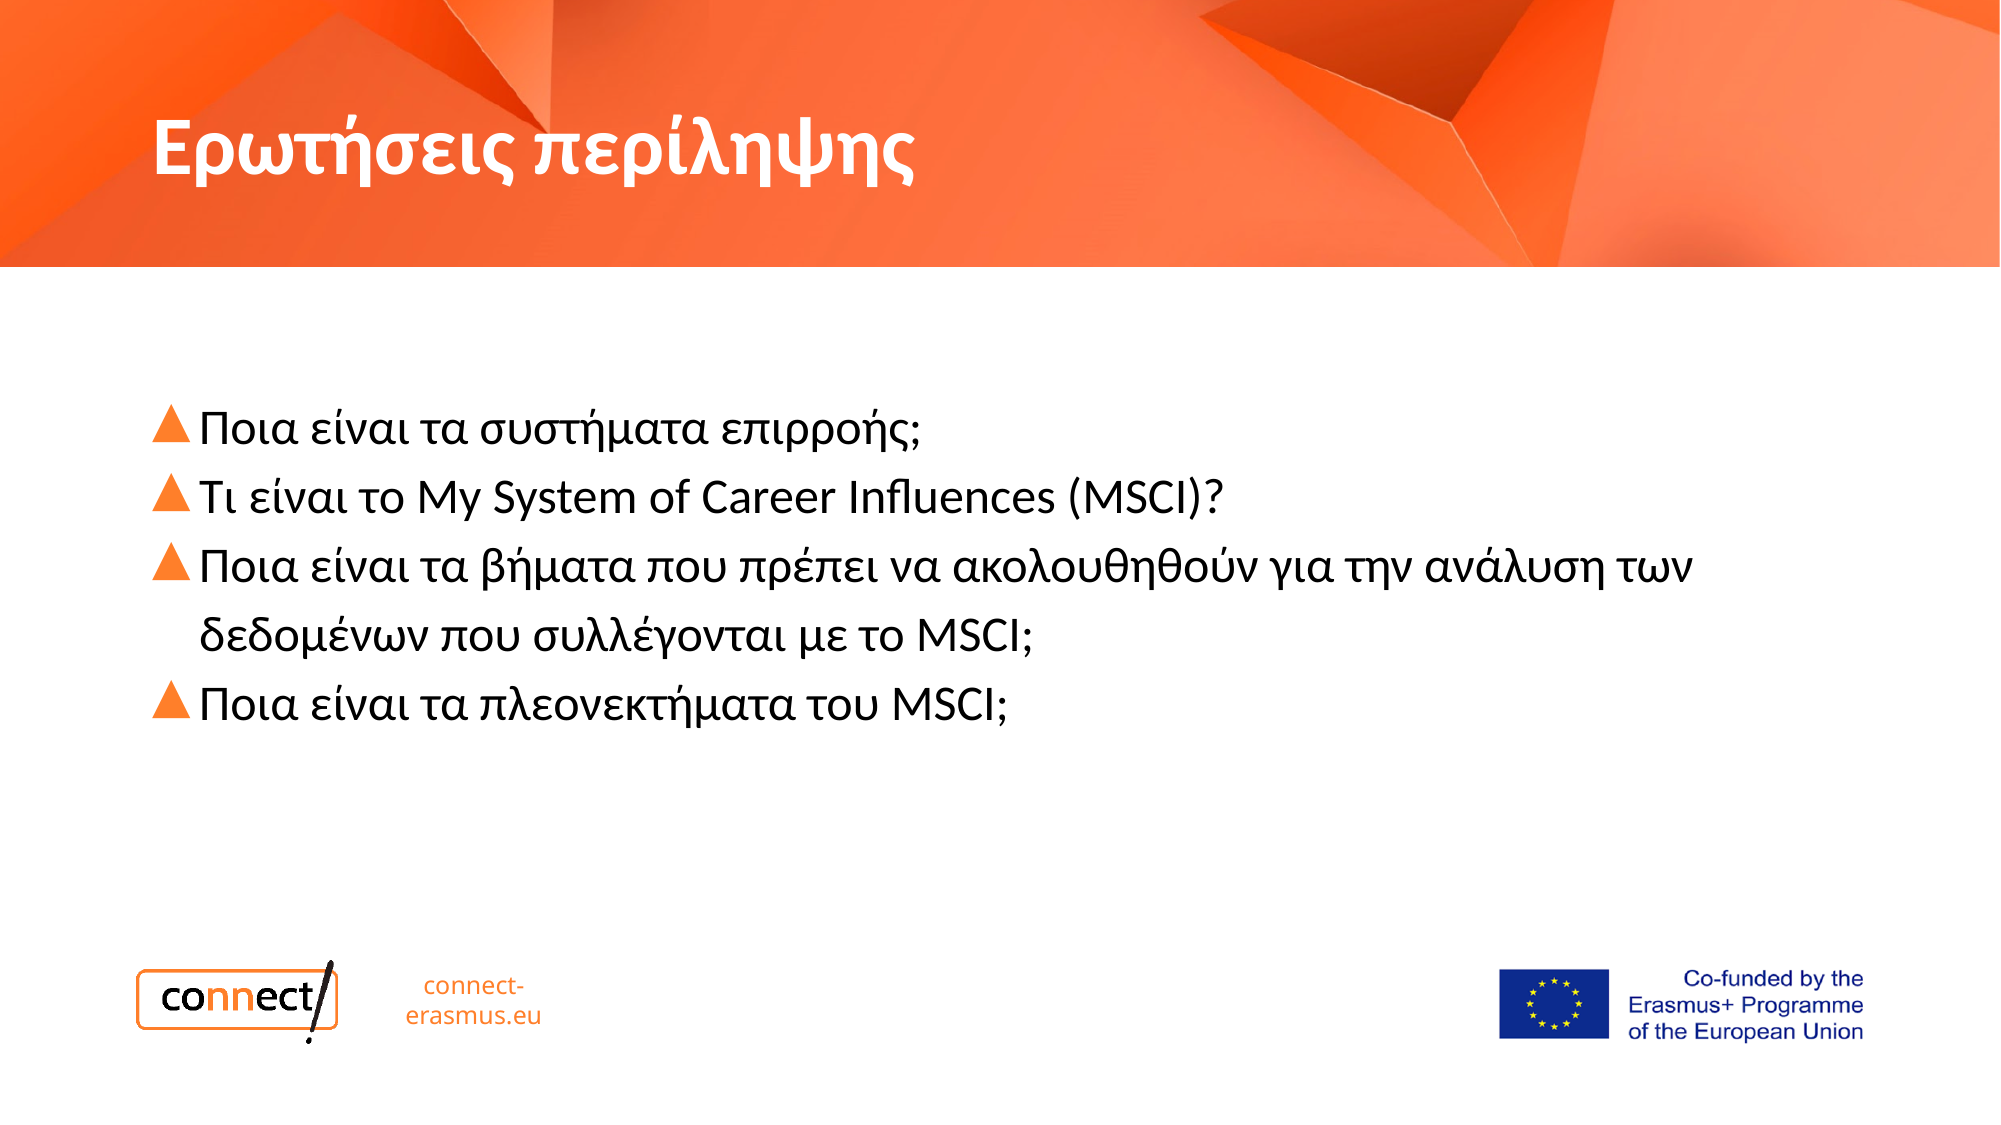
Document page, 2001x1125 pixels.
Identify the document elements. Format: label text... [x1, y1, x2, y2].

picture [136, 960, 338, 1044]
picture [1498, 968, 1863, 1044]
title Ερωτήσεις περίληψης [137, 89, 1863, 201]
text_box Ποια είναι τα συστήματα επιρροής; Τι είναι το My System of Career Influences (MSCI)? Ποια είναι τα βήματα που πρέπει να ακολουθηθούν για την ανάλυση των δεδομένων που συλλέγονται με το MSCI; Ποια είναι τα πλεονεκτήματα του MSCI; [137, 377, 1863, 738]
picture [2, 0, 2000, 267]
footer connect-erasmus.eu [341, 976, 607, 1022]
